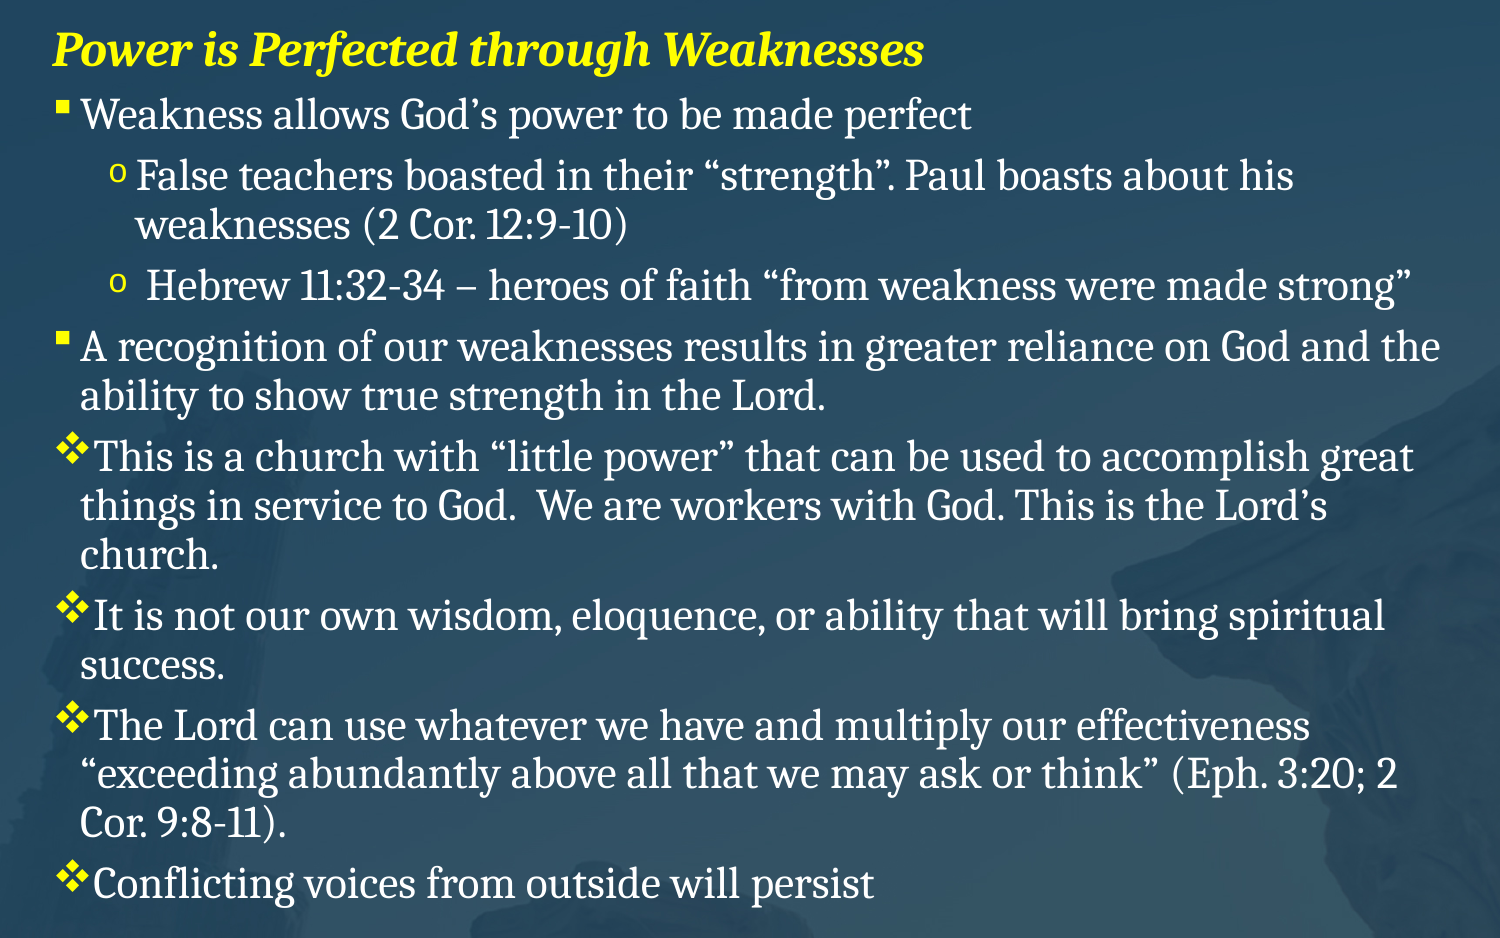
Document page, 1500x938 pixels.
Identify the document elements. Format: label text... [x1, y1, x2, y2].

list Weakness allows God’s power to be made perfect False teachers boasted in their “strength”. Paul boasts about his weaknesses (2 Cor. 12:9-10) Hebrew 11:32-34 – heroes of faith “from weakness were made strong” A recognition of our weaknesses results in greater reliance on God and the ability to show true strength in the Lord. This is a church with “little power” that can be used to accomplish great things in service to God. We are workers with God. This is the Lord’s church. It is not our own wisdom, eloquence, or ability that will bring spiritual success. The Lord can use whatever we have and multiply our effectiveness “exceeding abundantly above all that we may ask or think” (Eph. 3:20; 2 Cor. 9:8-11). Conflicting voices from outside will persist [37, 83, 1471, 925]
title Power is Perfected through Weaknesses [37, 6, 1332, 83]
picture [0, 0, 1500, 938]
